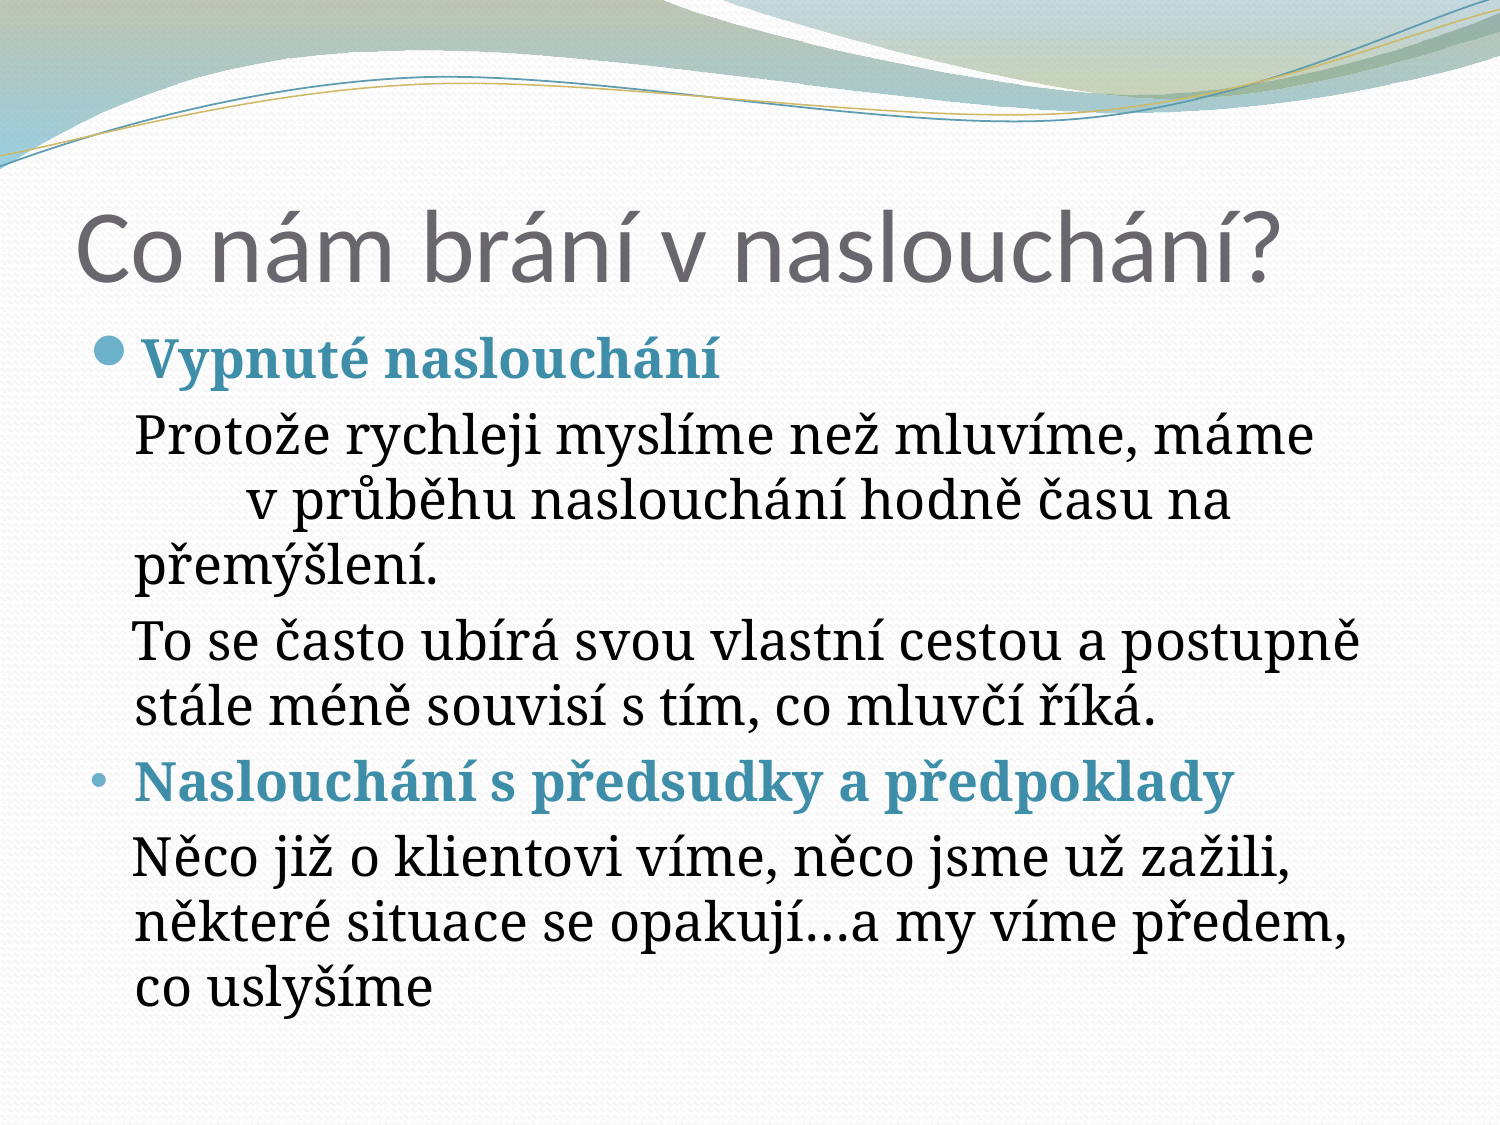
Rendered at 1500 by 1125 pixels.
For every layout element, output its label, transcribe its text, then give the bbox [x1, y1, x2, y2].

list Vypnuté naslouchání Protože rychleji myslíme než mluvíme, máme v průběhu naslouchání hodně času na přemýšlení. To se často ubírá svou vlastní cestou a postupně stále méně souvisí s tím, co mluvčí říká. Naslouchání s předsudky a předpoklady Něco již o klientovi víme, něco jsme už zažili, některé situace se opakují…a my víme předem, co uslyšíme [75, 317, 1425, 1038]
title Co nám brání v naslouchání? [75, 115, 1425, 303]
